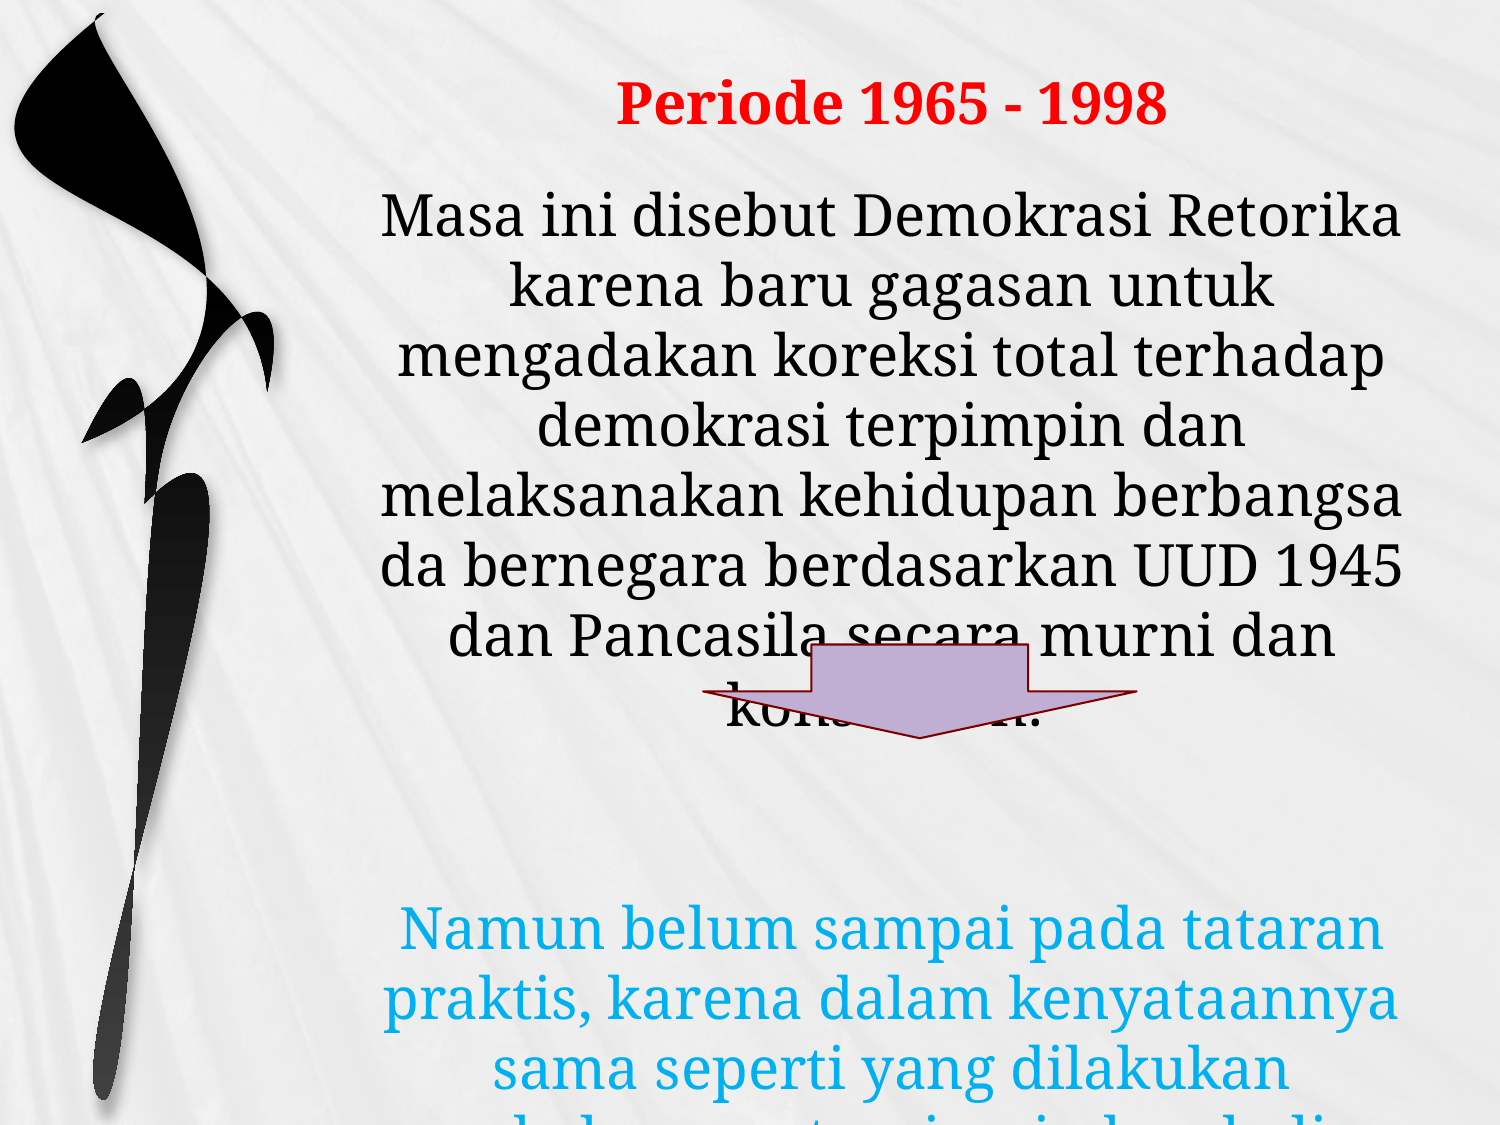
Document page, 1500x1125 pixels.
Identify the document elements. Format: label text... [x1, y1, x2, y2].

list Periode 1965 - 1998 Masa ini disebut Demokrasi Retorika karena baru gagasan untuk mengadakan koreksi total terhadap demokrasi terpimpin dan melaksanakan kehidupan berbangsa da bernegara berdasarkan UUD 1945 dan Pancasila secara murni dan konsekuen. Namun belum sampai pada tataran praktis, karena dalam kenyataannya sama seperti yang dilakukan sebelumnya terpimpin kembali dengan metode lain. [324, 58, 1430, 1067]
text_box [702, 643, 1138, 740]
